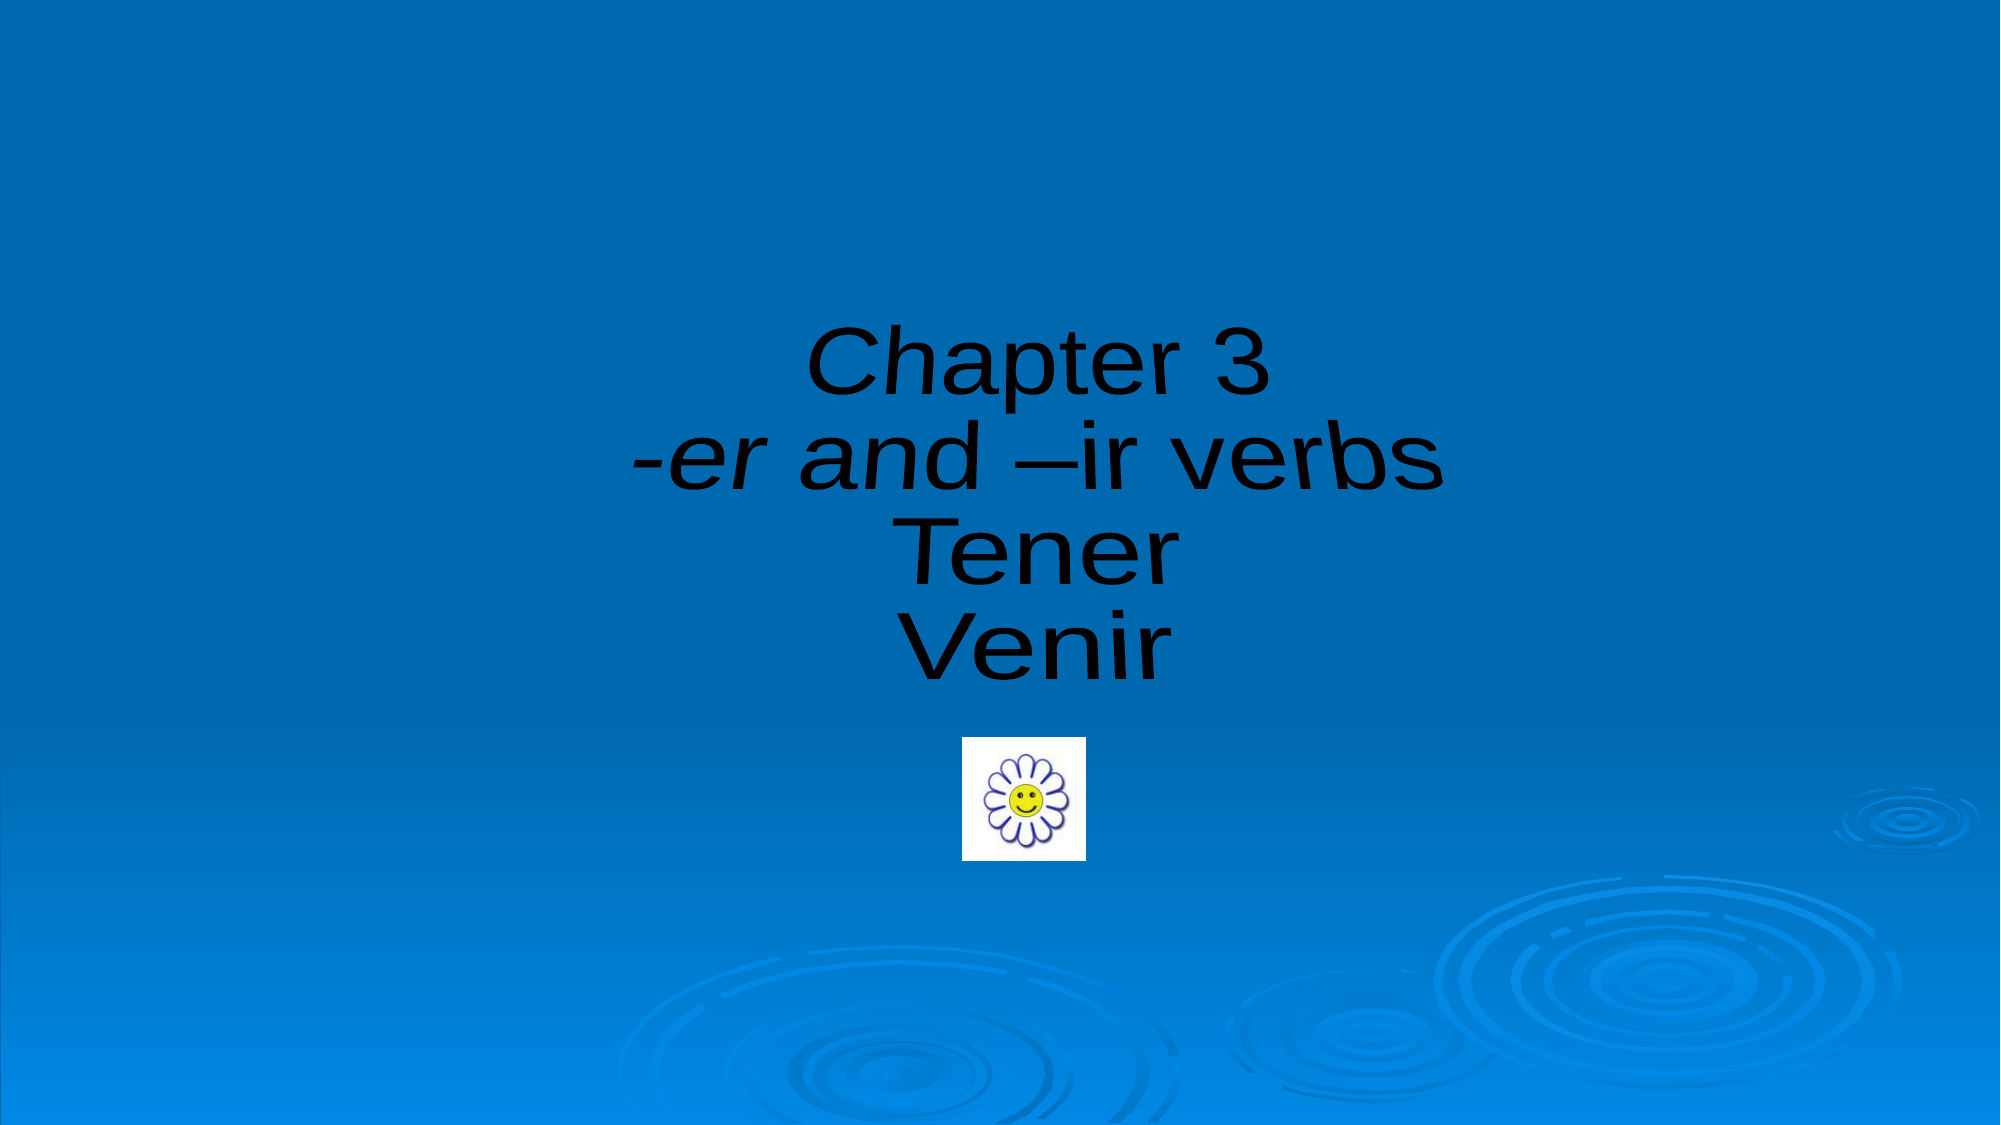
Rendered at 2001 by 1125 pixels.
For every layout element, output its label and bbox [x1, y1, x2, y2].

picture [962, 737, 1087, 862]
